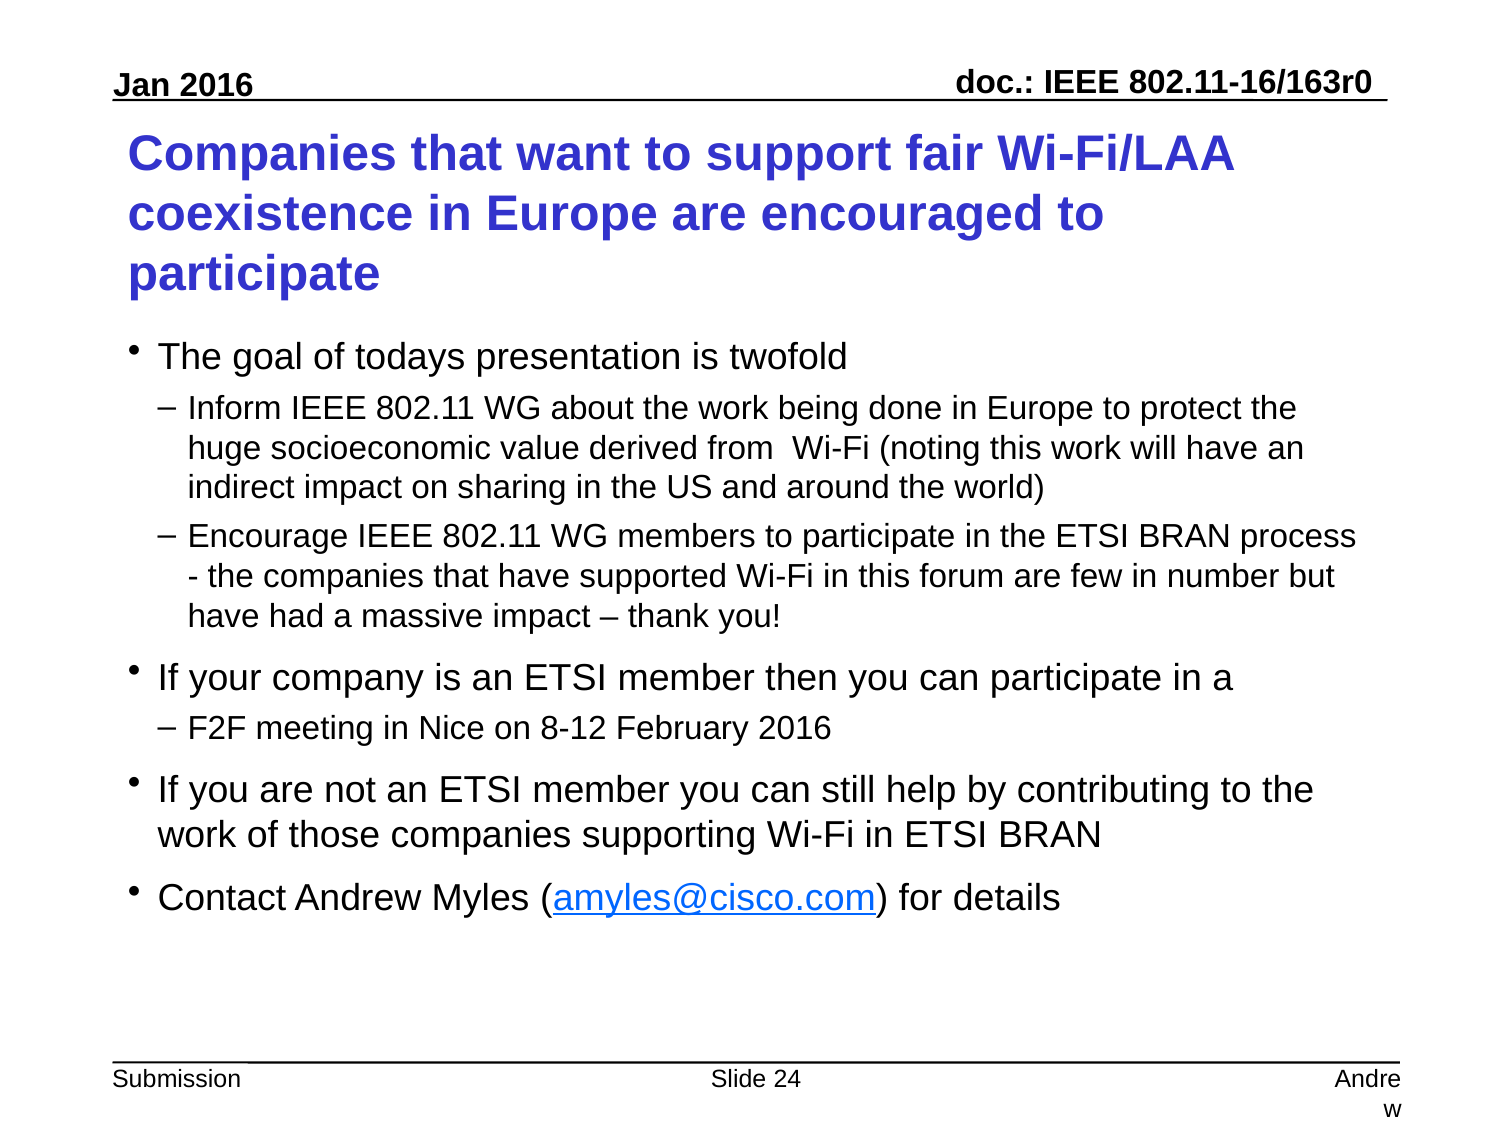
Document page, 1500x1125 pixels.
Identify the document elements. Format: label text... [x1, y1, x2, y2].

slide_number Slide 24 [709, 1061, 803, 1093]
list The goal of todays presentation is twofold Inform IEEE 802.11 WG about the work being done in Europe to protect the huge socioeconomic value derived from Wi-Fi (noting this work will have an indirect impact on sharing in the US and around the world) Encourage IEEE 802.11 WG members to participate in the ETSI BRAN process - the companies that have supported Wi-Fi in this forum are few in number but have had a massive impact – thank you! If your company is an ETSI member then you can participate in a F2F meeting in Nice on 8-12 February 2016 If you are not an ETSI member you can still help by contributing to the work of those companies supporting Wi-Fi in ETSI BRAN Contact Andrew Myles (amyles@cisco.com) for details [112, 324, 1388, 1000]
title Companies that want to support fair Wi-Fi/LAA coexistence in Europe are encouraged to participate [112, 112, 1388, 288]
footer Andrew Myles, Cisco [1320, 1061, 1402, 1093]
